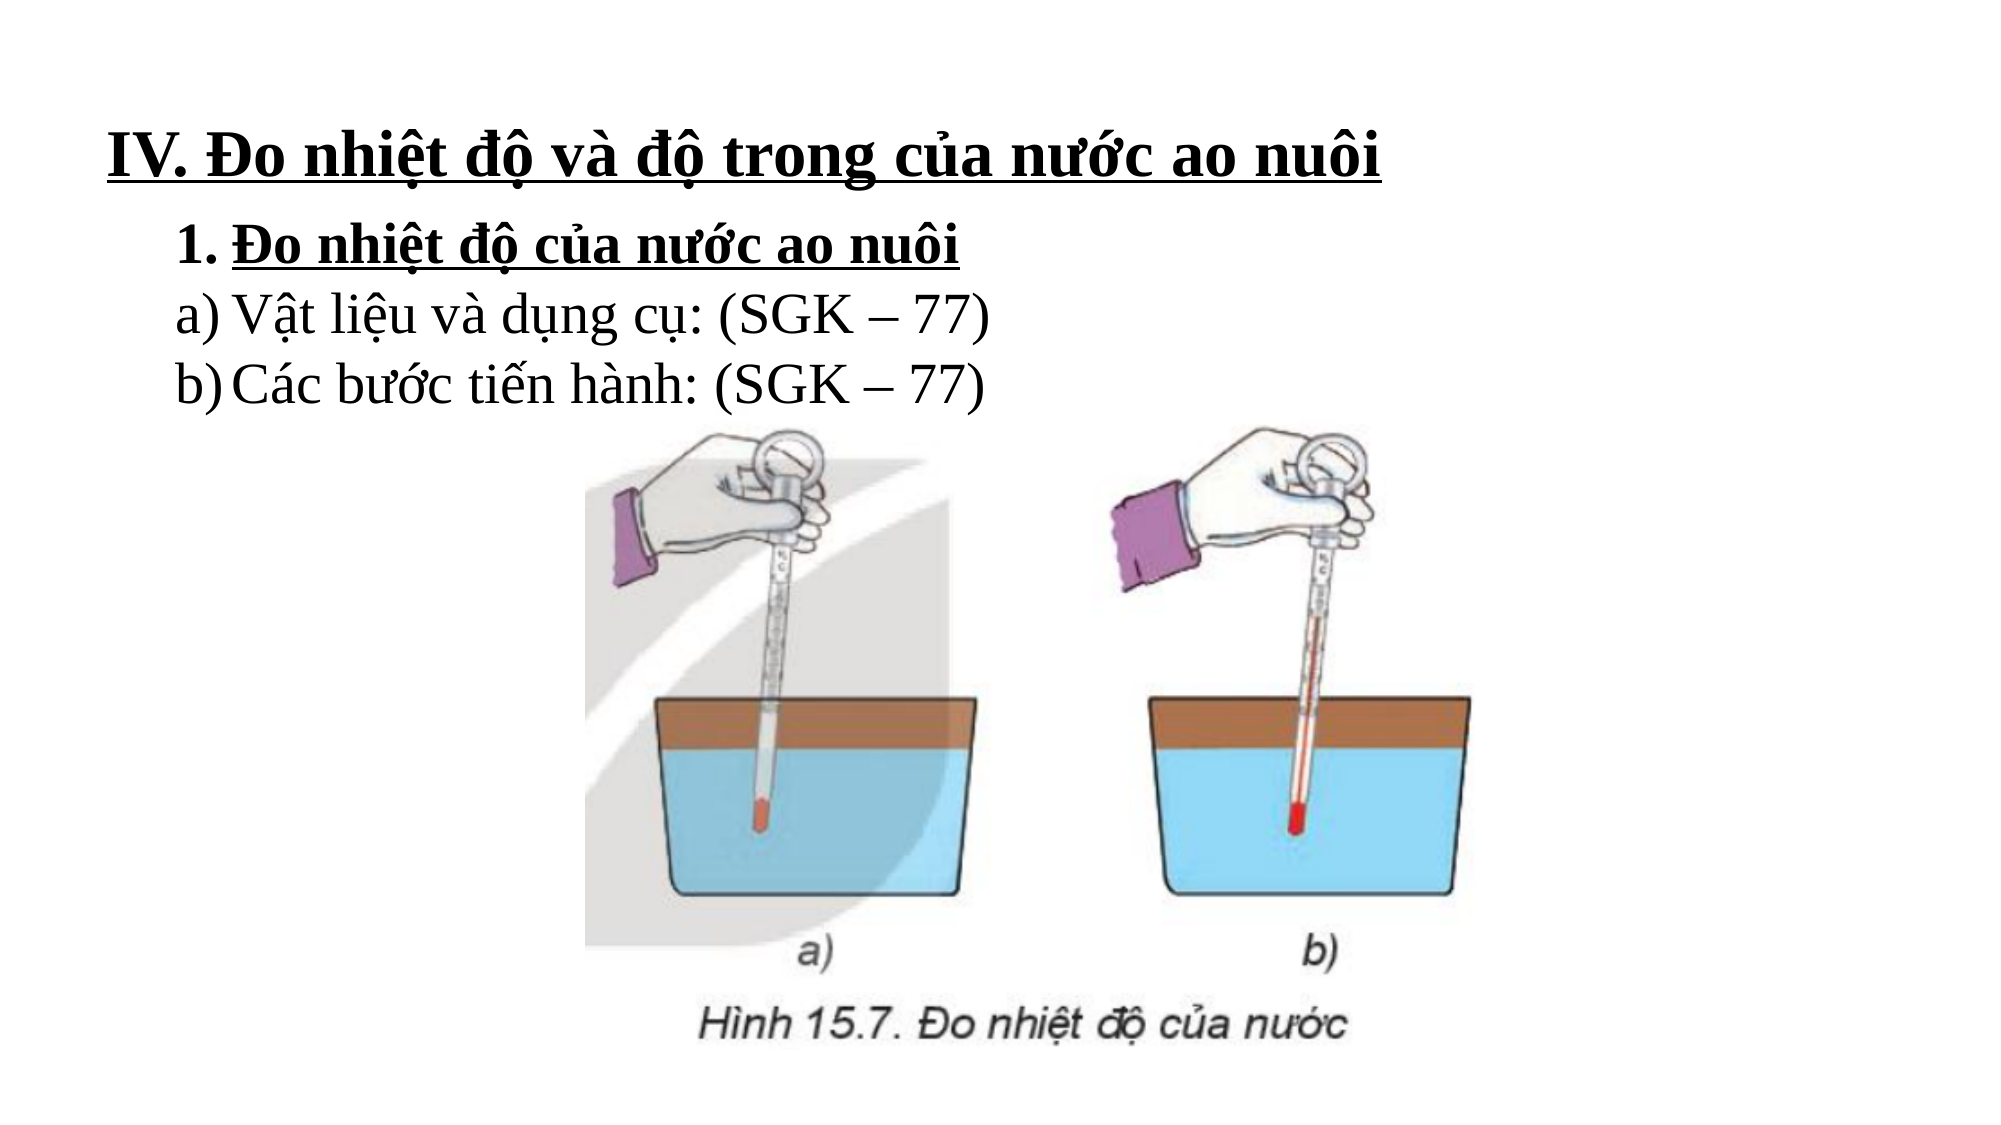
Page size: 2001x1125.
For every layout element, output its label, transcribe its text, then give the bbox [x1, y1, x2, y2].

picture [584, 383, 1493, 1050]
text_box Đo nhiệt độ của nước ao nuôi Vật liệu và dụng cụ: (SGK – 77) Các bước tiến hành: (SGK – 77) [160, 197, 1263, 423]
text_box IV. Đo nhiệt độ và độ trong của nước ao nuôi [91, 102, 1398, 197]
